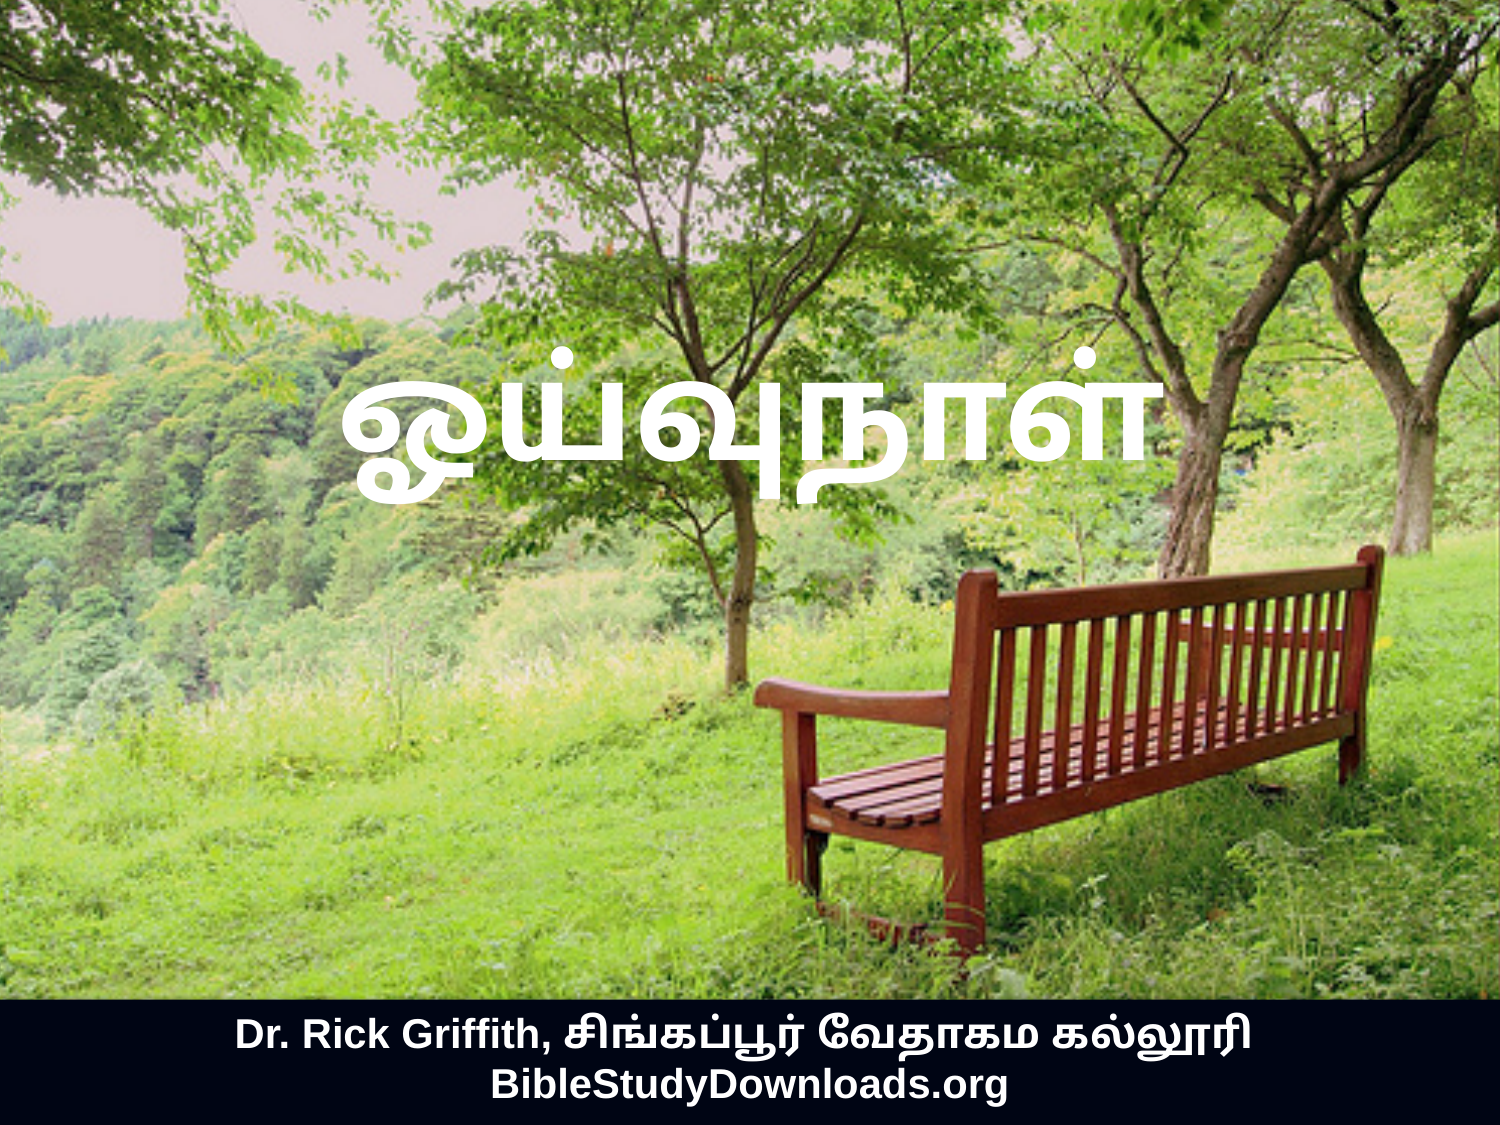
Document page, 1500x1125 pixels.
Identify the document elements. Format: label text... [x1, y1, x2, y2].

text_box Dr. Rick Griffith, சிங்கப்பூர் வேதாகம கல்லூரி BibleStudyDownloads.org [0, 1021, 1500, 1125]
picture [0, 0, 1500, 1012]
